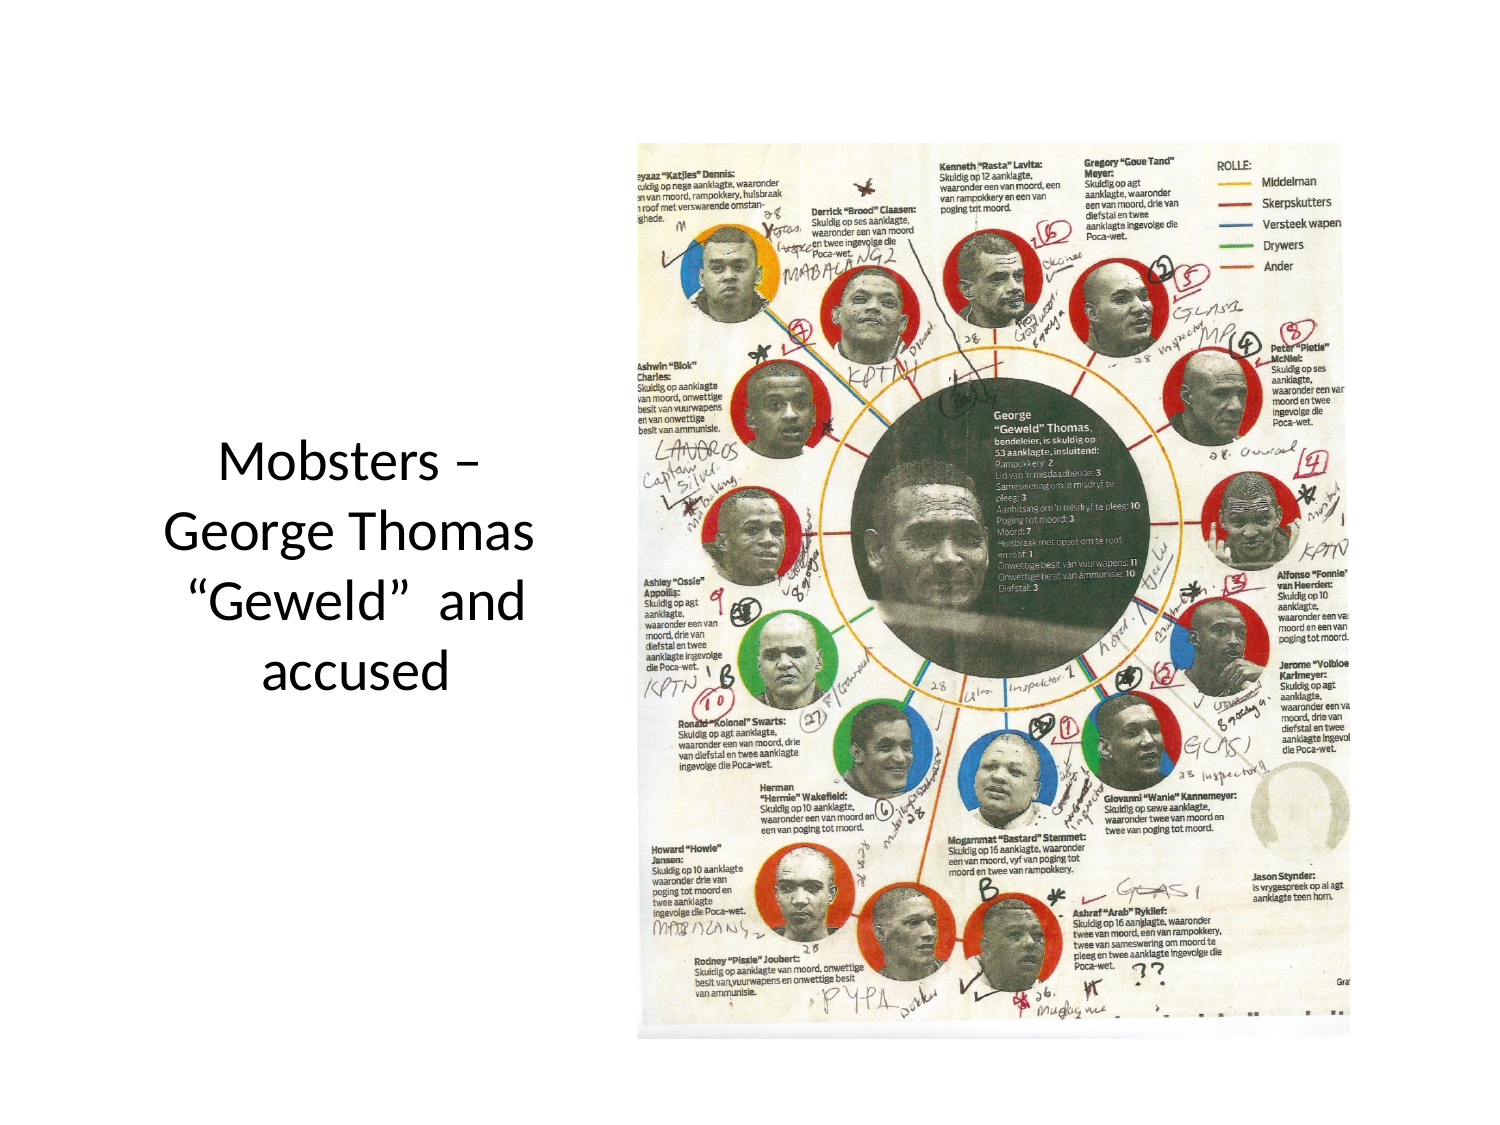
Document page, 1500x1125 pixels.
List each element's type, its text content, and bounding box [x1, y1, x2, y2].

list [637, 142, 1351, 1039]
text_box Mobsters – George Thomas “Geweld” and accused [75, 324, 632, 800]
